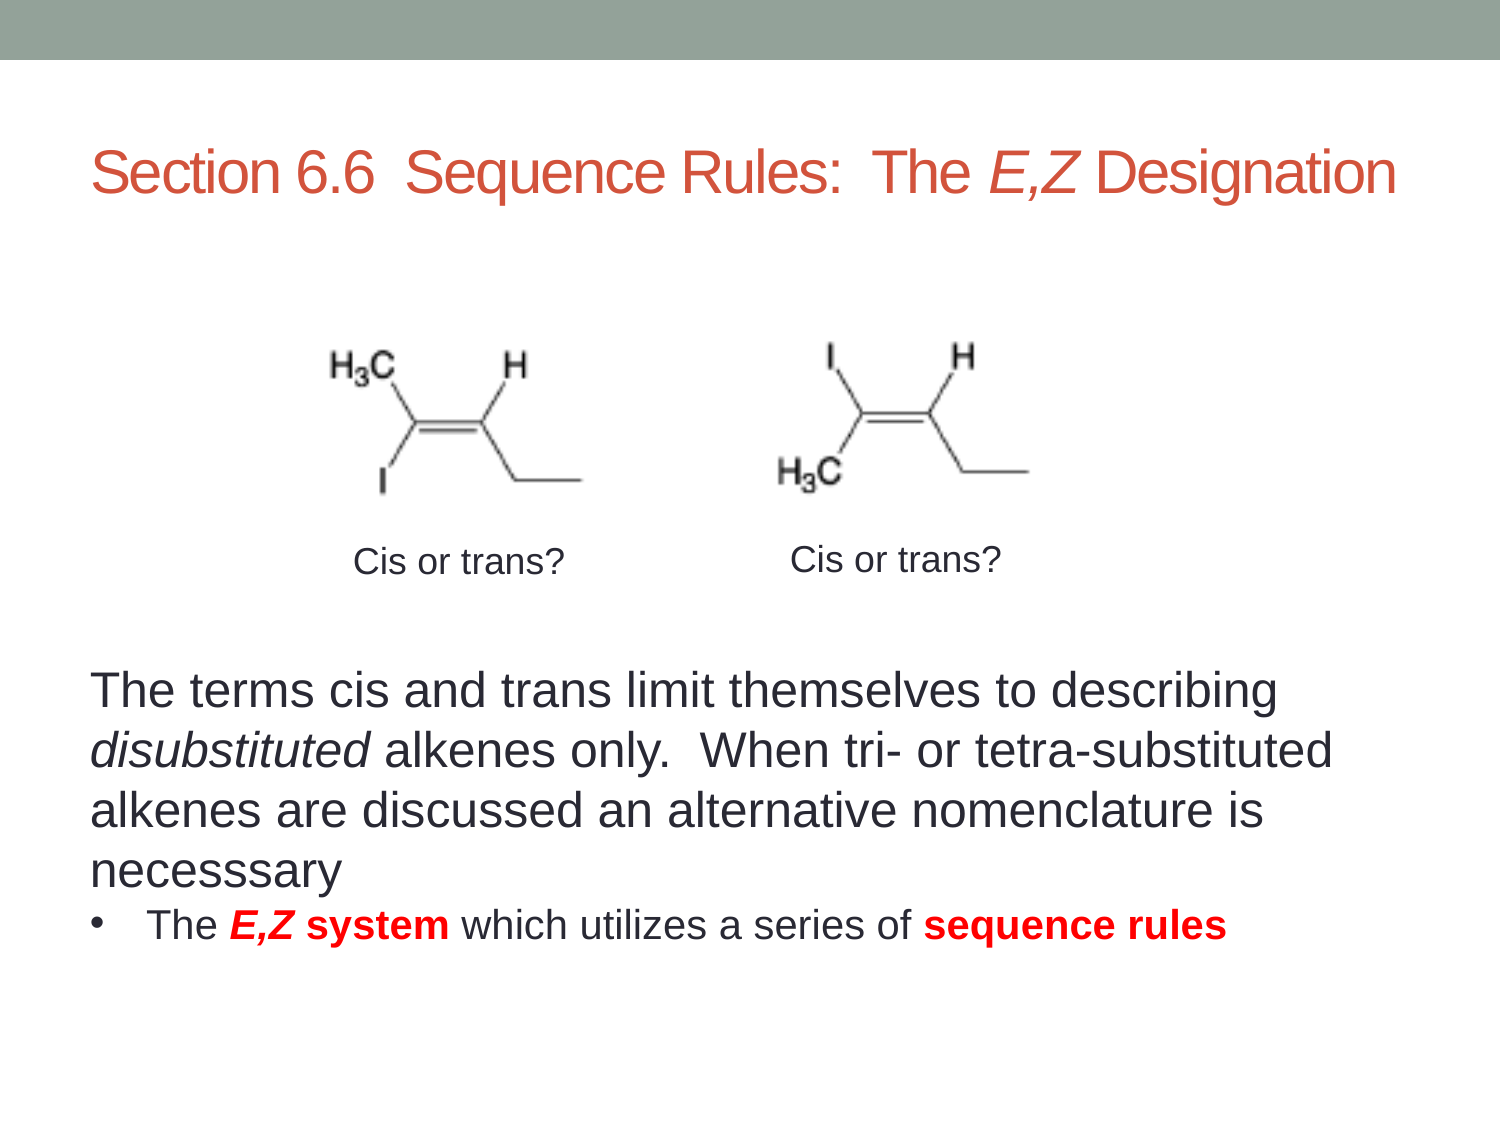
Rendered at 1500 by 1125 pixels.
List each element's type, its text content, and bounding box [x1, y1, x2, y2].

title Section 6.6 Sequence Rules: The E,Z Designation [75, 87, 1425, 250]
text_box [274, 312, 1151, 591]
text_box The terms cis and trans limit themselves to describing disubstituted alkenes only. When tri- or tetra-substituted alkenes are discussed an alternative nomenclature is necesssary The E,Z system which utilizes a series of sequence rules [75, 650, 1388, 955]
